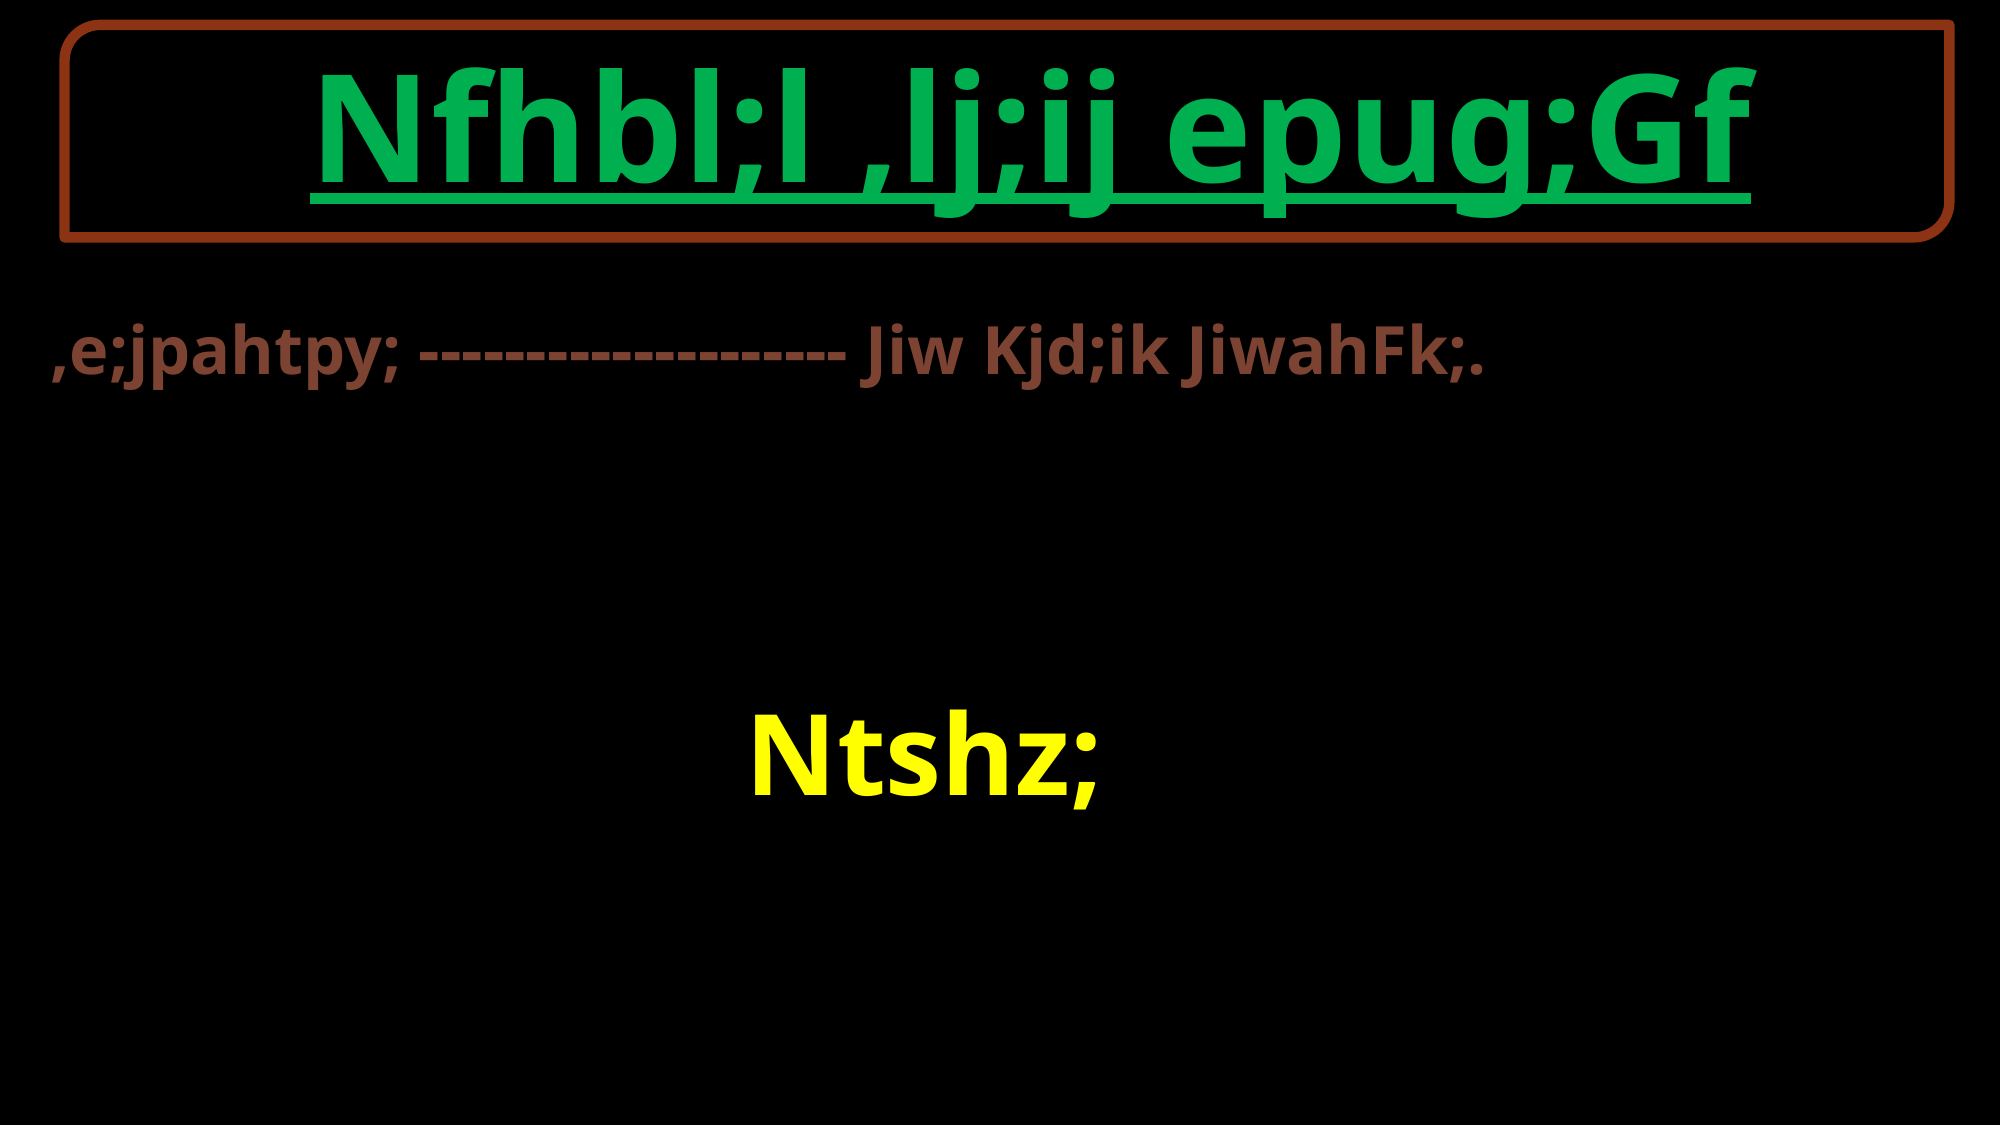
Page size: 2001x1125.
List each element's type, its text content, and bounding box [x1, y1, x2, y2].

text_box Nfhbl;l ,lj;ij epug;Gf [174, 24, 1886, 220]
list ,e;jpahtpy; -------------------- Jiw Kjd;ik JiwahFk;. [12, 299, 1991, 761]
text_box [63, 23, 1951, 239]
list Ntshz; [354, 675, 1460, 835]
